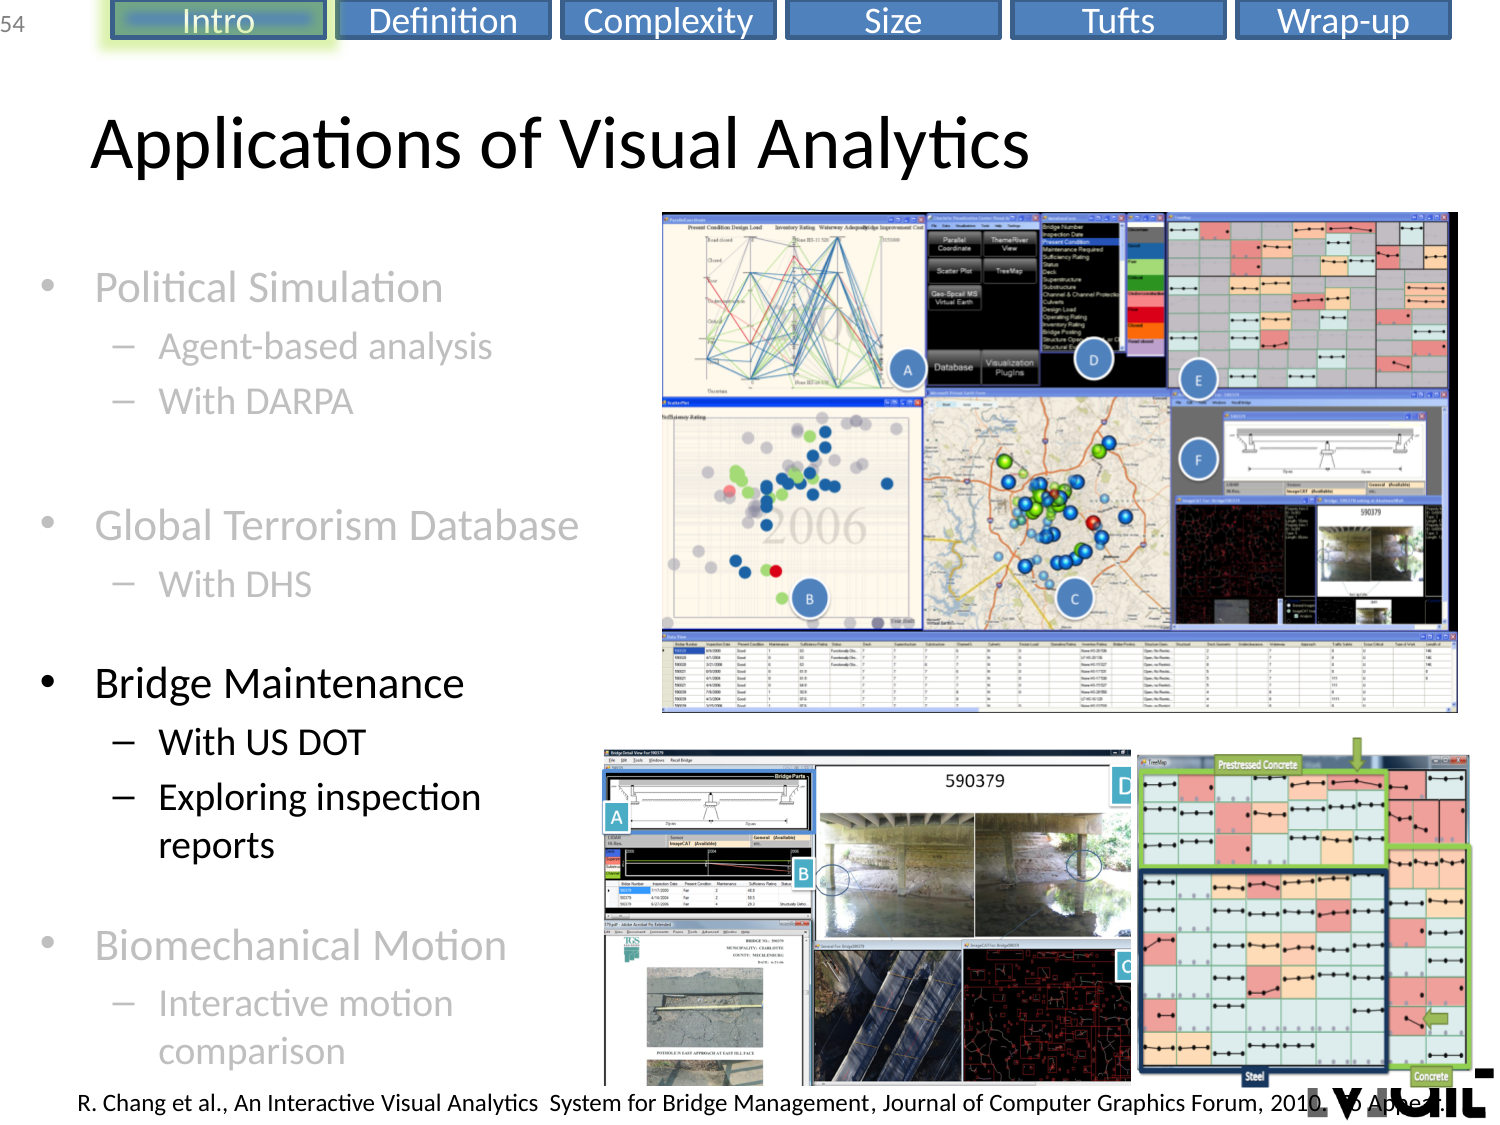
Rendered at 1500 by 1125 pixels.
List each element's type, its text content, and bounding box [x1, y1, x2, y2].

text_box [110, 0, 327, 40]
text_box Political Simulation Agent-based analysis With DARPA Global Terrorism Database With DHS Bridge Maintenance With US DOT Exploring inspection reports Biomechanical Motion Interactive motion comparison [24, 249, 600, 1100]
picture [1137, 737, 1500, 1125]
title Applications of Visual Analytics [75, 45, 1425, 233]
picture [662, 212, 1458, 713]
text_box R. Chang et al., An Interactive Visual Analytics System for Bridge Management, Journal of Computer Graphics Forum, 2010. To Appear. [62, 1092, 1463, 1125]
picture [594, 749, 1131, 1086]
